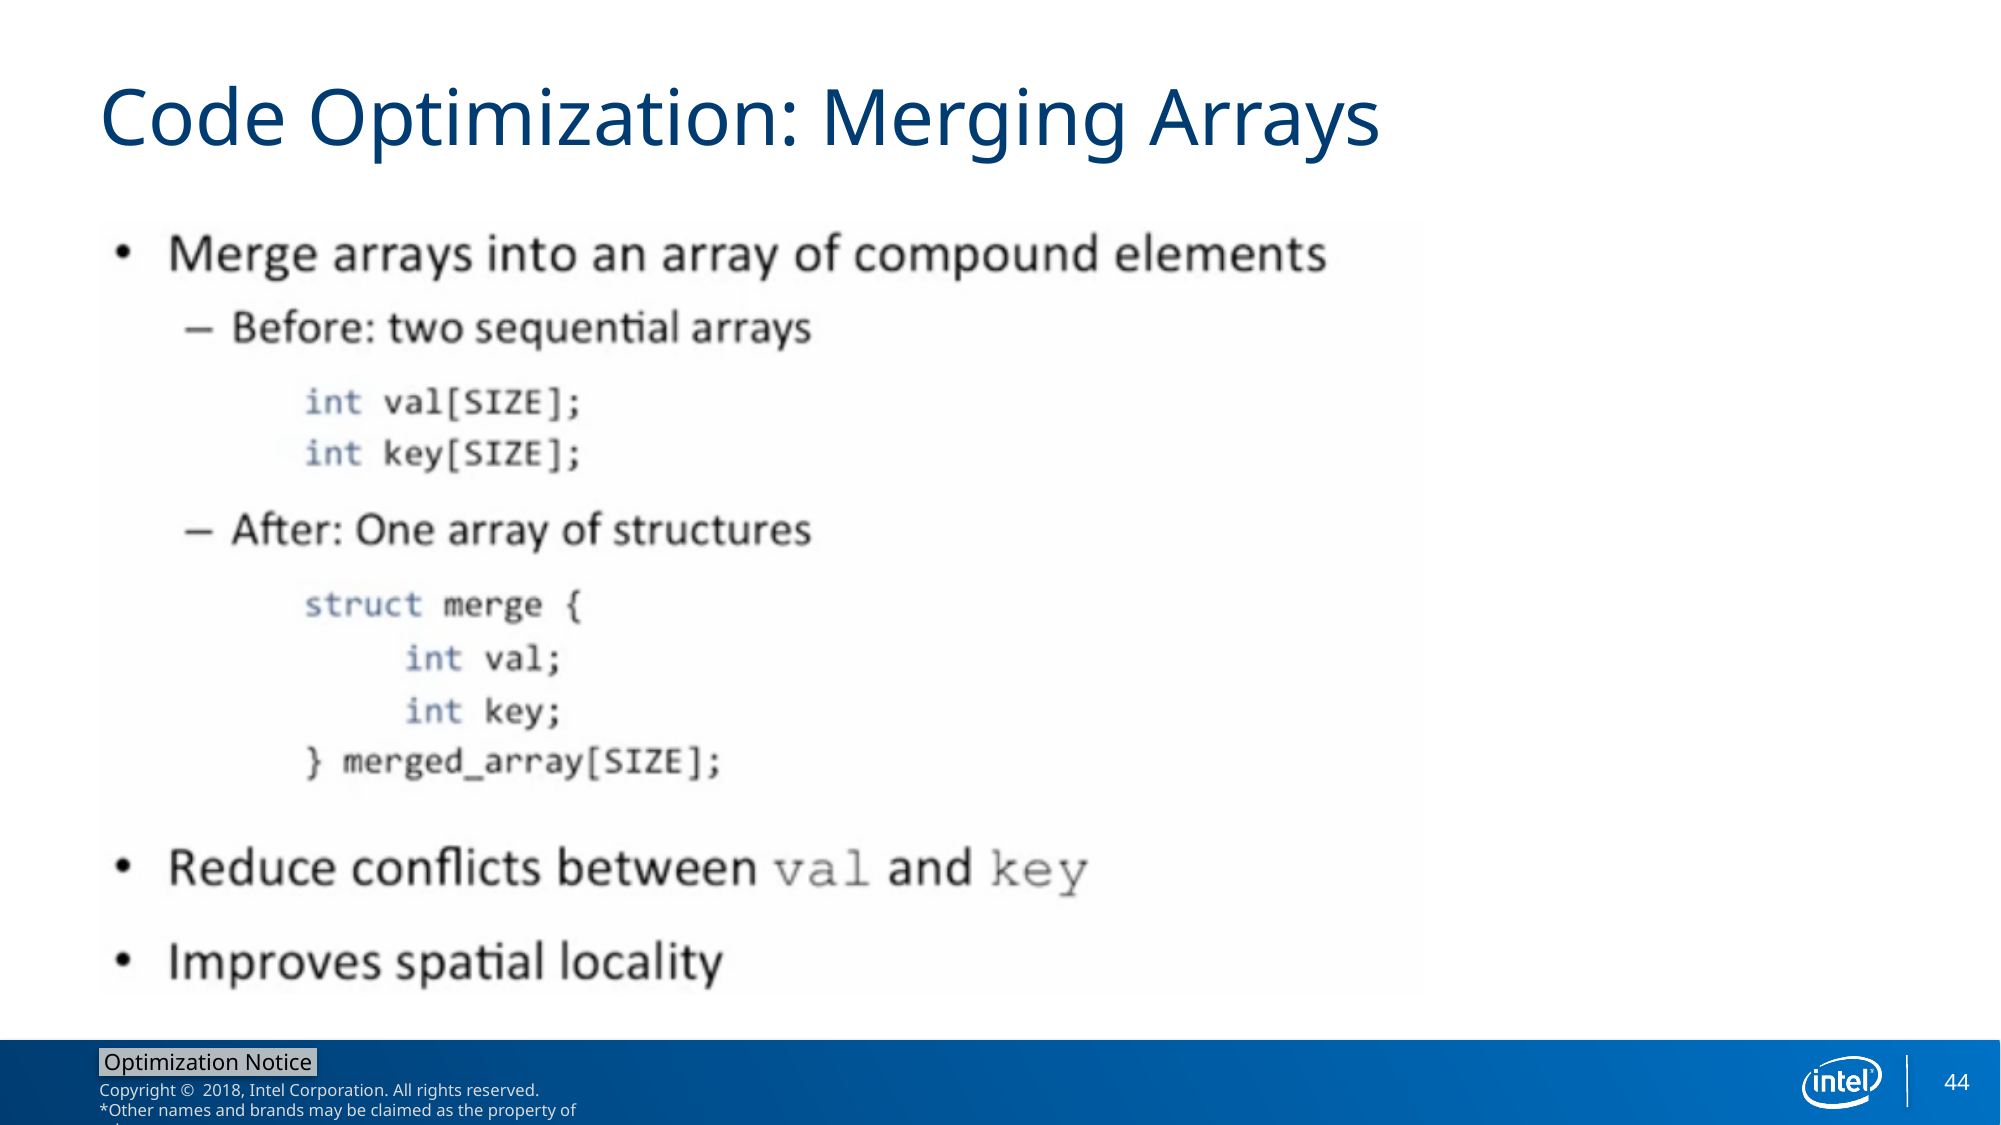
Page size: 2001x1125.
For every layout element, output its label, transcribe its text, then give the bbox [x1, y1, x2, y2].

slide_number 44 [1907, 1053, 1970, 1114]
title Code Optimization: Merging Arrays [99, 67, 1900, 258]
picture [1802, 1056, 1882, 1109]
picture [99, 222, 1425, 995]
